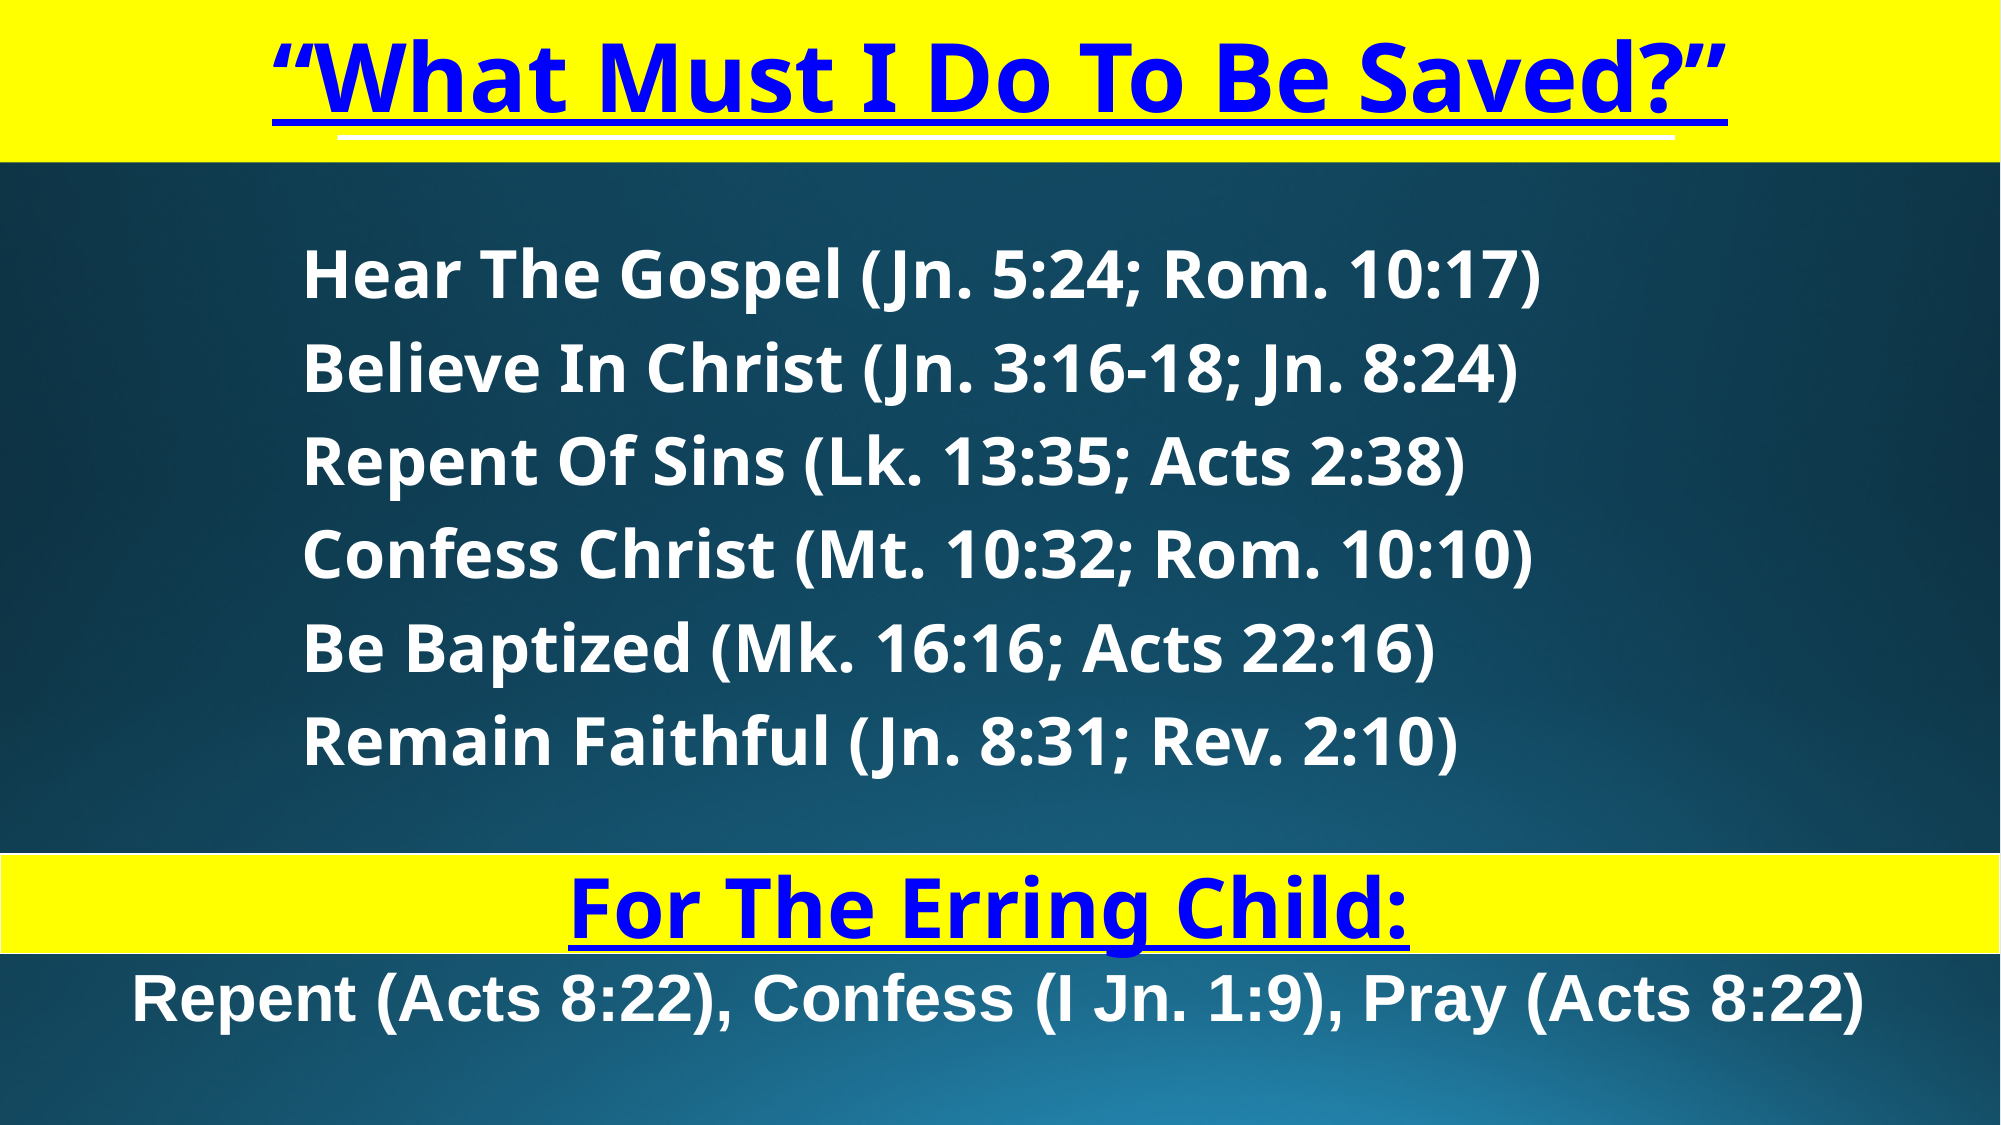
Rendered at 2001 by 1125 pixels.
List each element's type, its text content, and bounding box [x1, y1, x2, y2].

picture [0, 0, 2001, 1125]
text_box Hear The Gospel (Jn. 5:24; Rom. 10:17) Believe In Christ (Jn. 3:16-18; Jn. 8:24) Repent Of Sins (Lk. 13:35; Acts 2:38) Confess Christ (Mt. 10:32; Rom. 10:10) Be Baptized (Mk. 16:16; Acts 22:16) Remain Faithful (Jn. 8:31; Rev. 2:10) [249, 224, 1750, 787]
text_box For The Erring Child: Repent (Acts 8:22), Confess (I Jn. 1:9), Pray (Acts 8:22) [0, 847, 2000, 1042]
title “What Must I Do To Be Saved?” [0, 0, 2000, 163]
